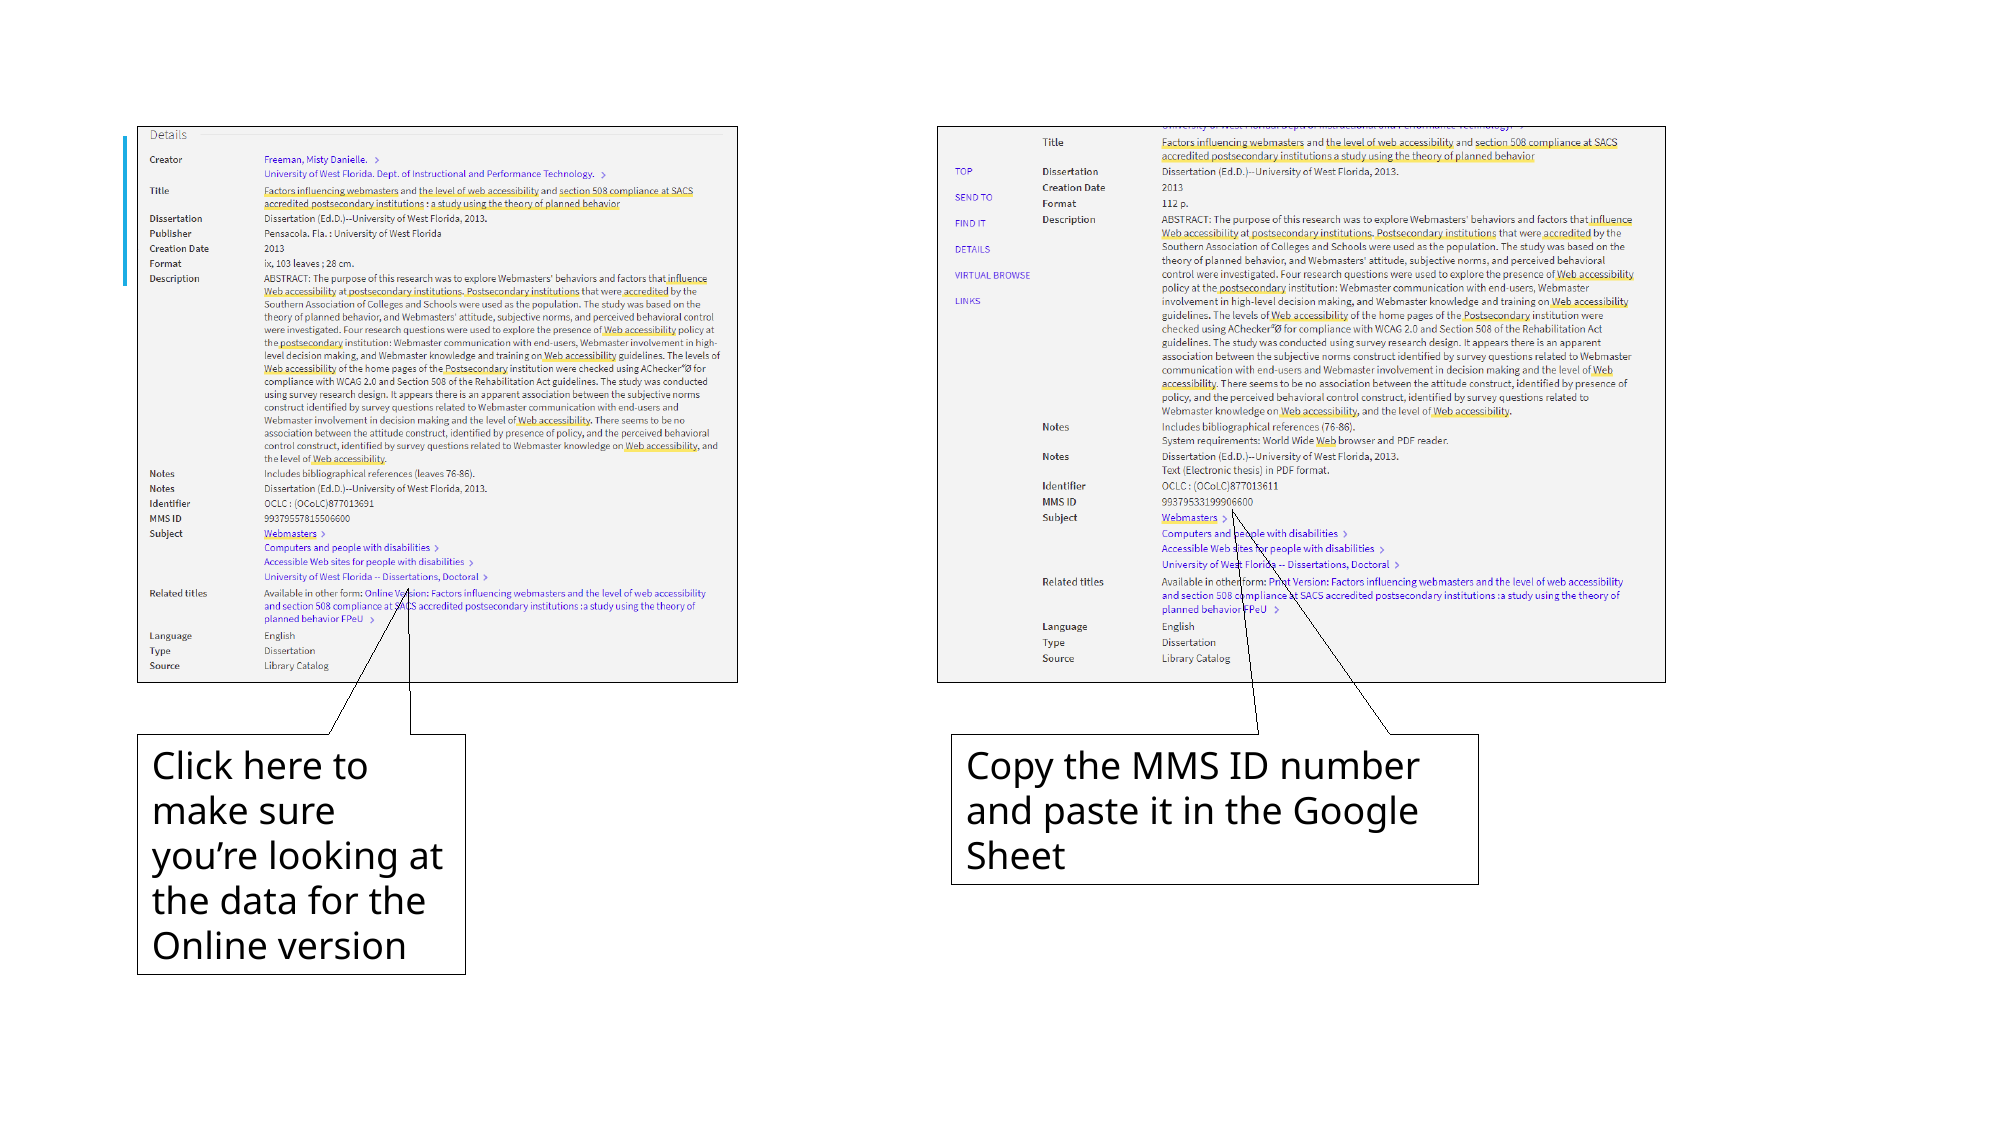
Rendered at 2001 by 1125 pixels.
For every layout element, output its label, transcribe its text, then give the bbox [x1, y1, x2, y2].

text_box Click here to make sure you’re looking at the data for the Online version [137, 690, 466, 975]
picture [937, 126, 1666, 683]
text_box Copy the MMS ID number and paste it in the Google Sheet [951, 690, 1479, 885]
picture [136, 126, 738, 683]
